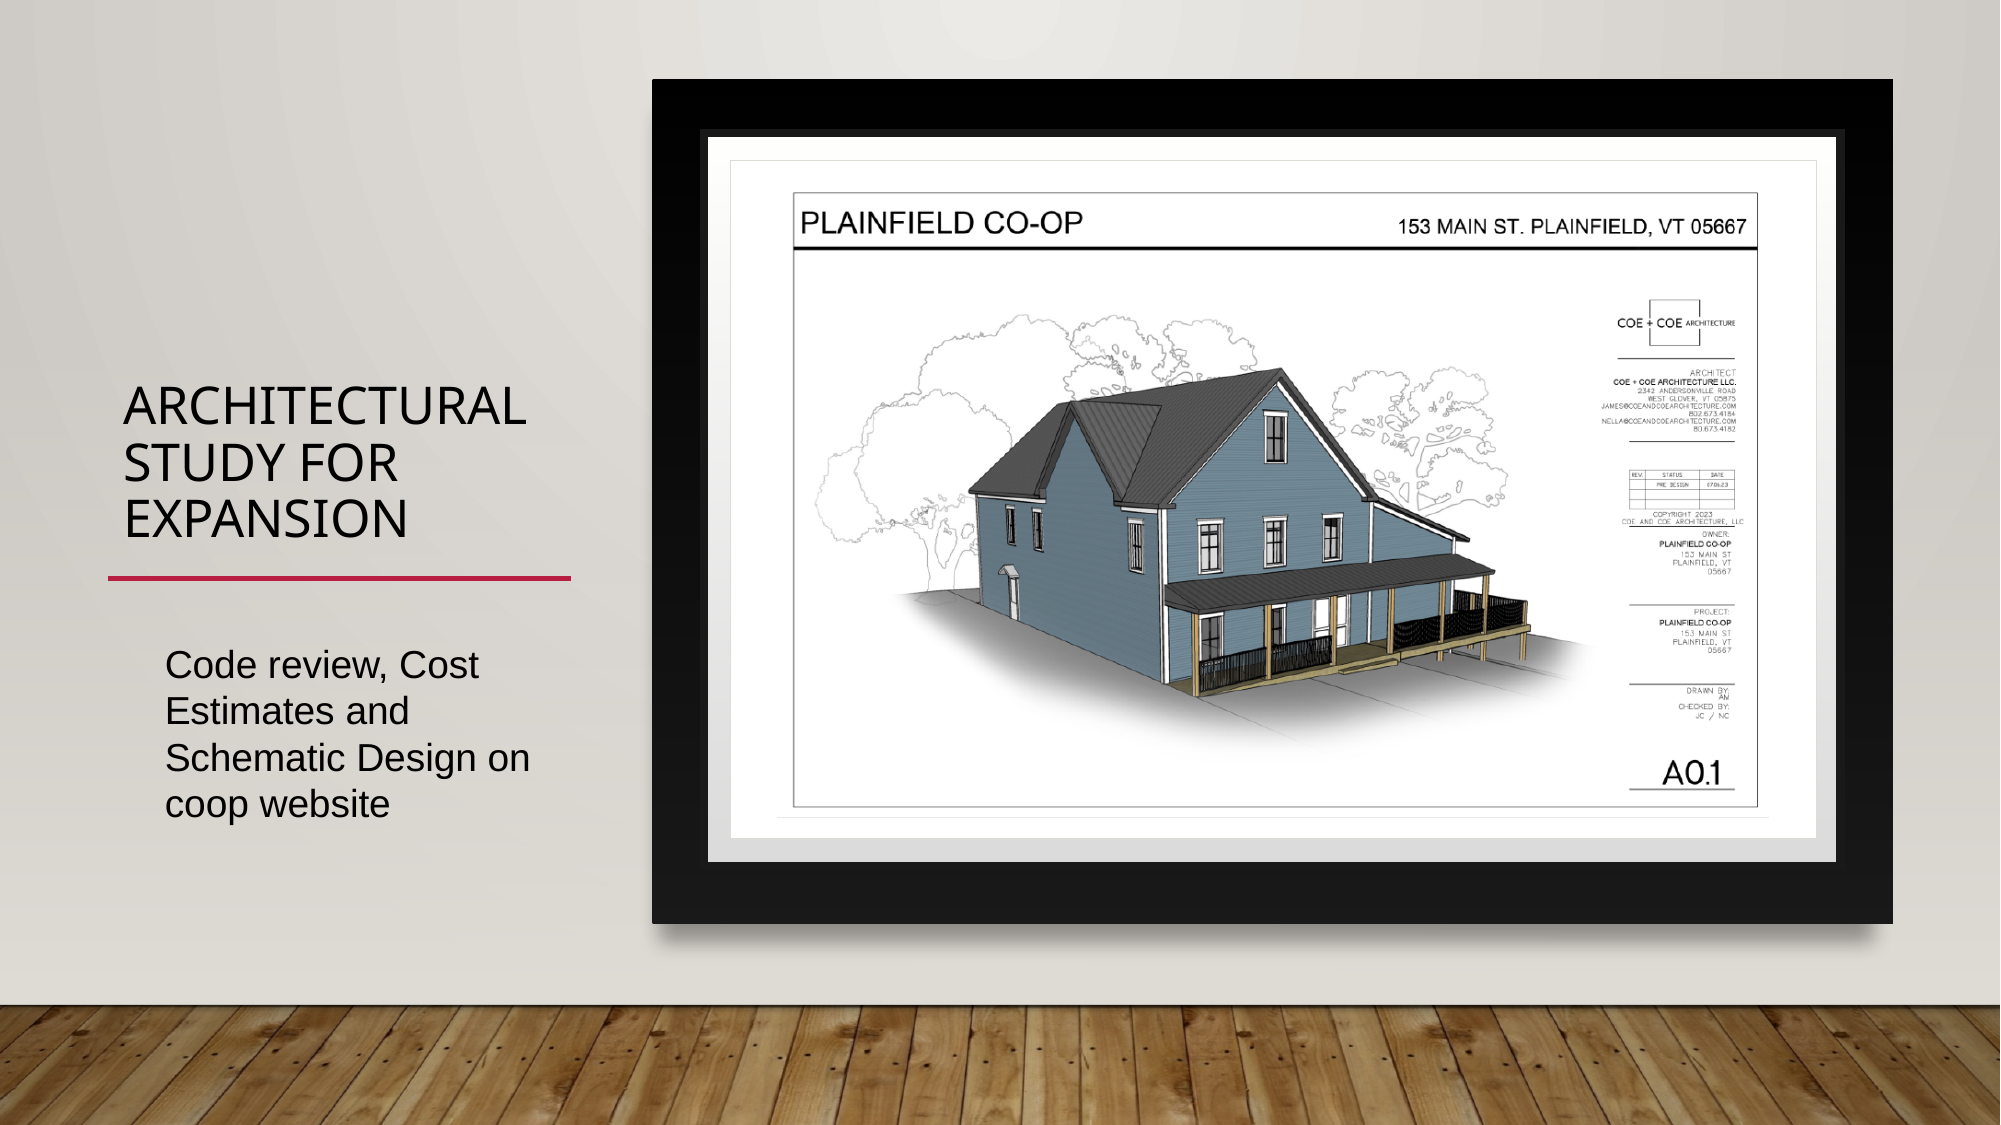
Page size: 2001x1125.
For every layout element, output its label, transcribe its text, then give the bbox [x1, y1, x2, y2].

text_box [652, 78, 1894, 924]
text_box [0, 0, 2000, 330]
title Architectural Study for Expansion [108, 241, 572, 549]
picture [0, 1006, 2000, 1125]
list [777, 182, 1769, 818]
text_box Code review, Cost Estimates and Schematic Design on coop website [149, 631, 546, 834]
text_box [0, 330, 2000, 1004]
